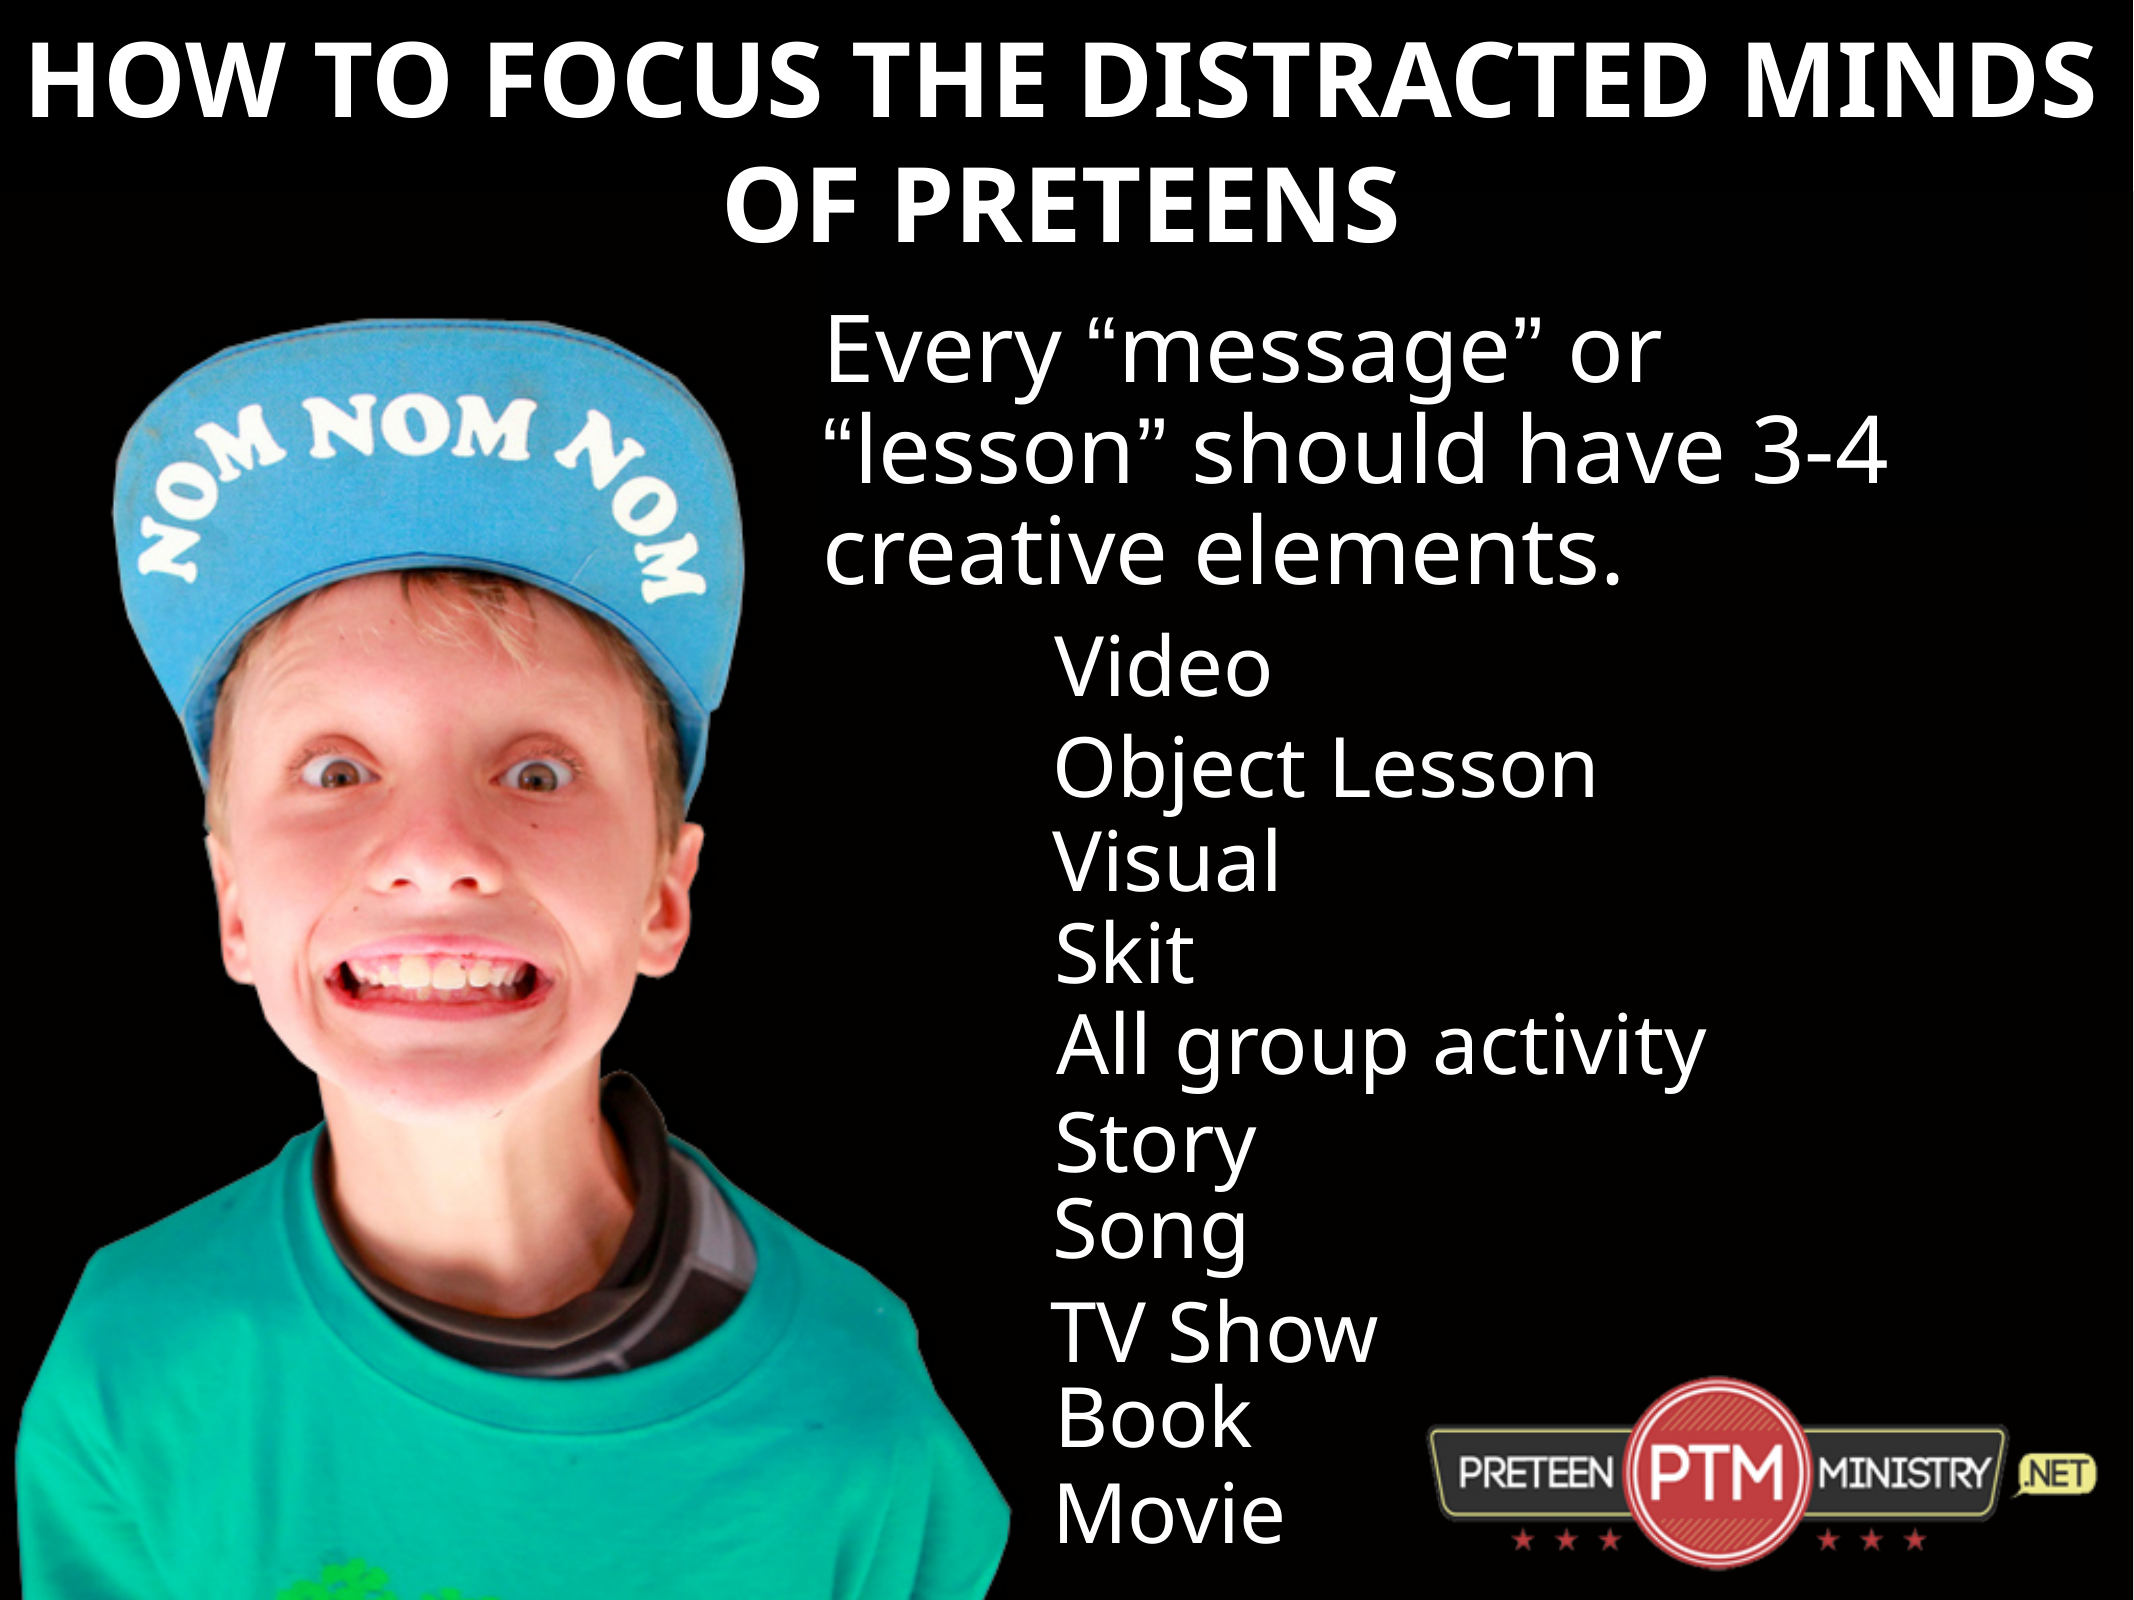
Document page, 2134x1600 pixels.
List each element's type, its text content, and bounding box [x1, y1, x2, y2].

picture [0, 191, 2134, 1600]
text_box HOW TO FOCUS THE DISTRACTED MINDS OF PRETEENS [0, 9, 2125, 190]
